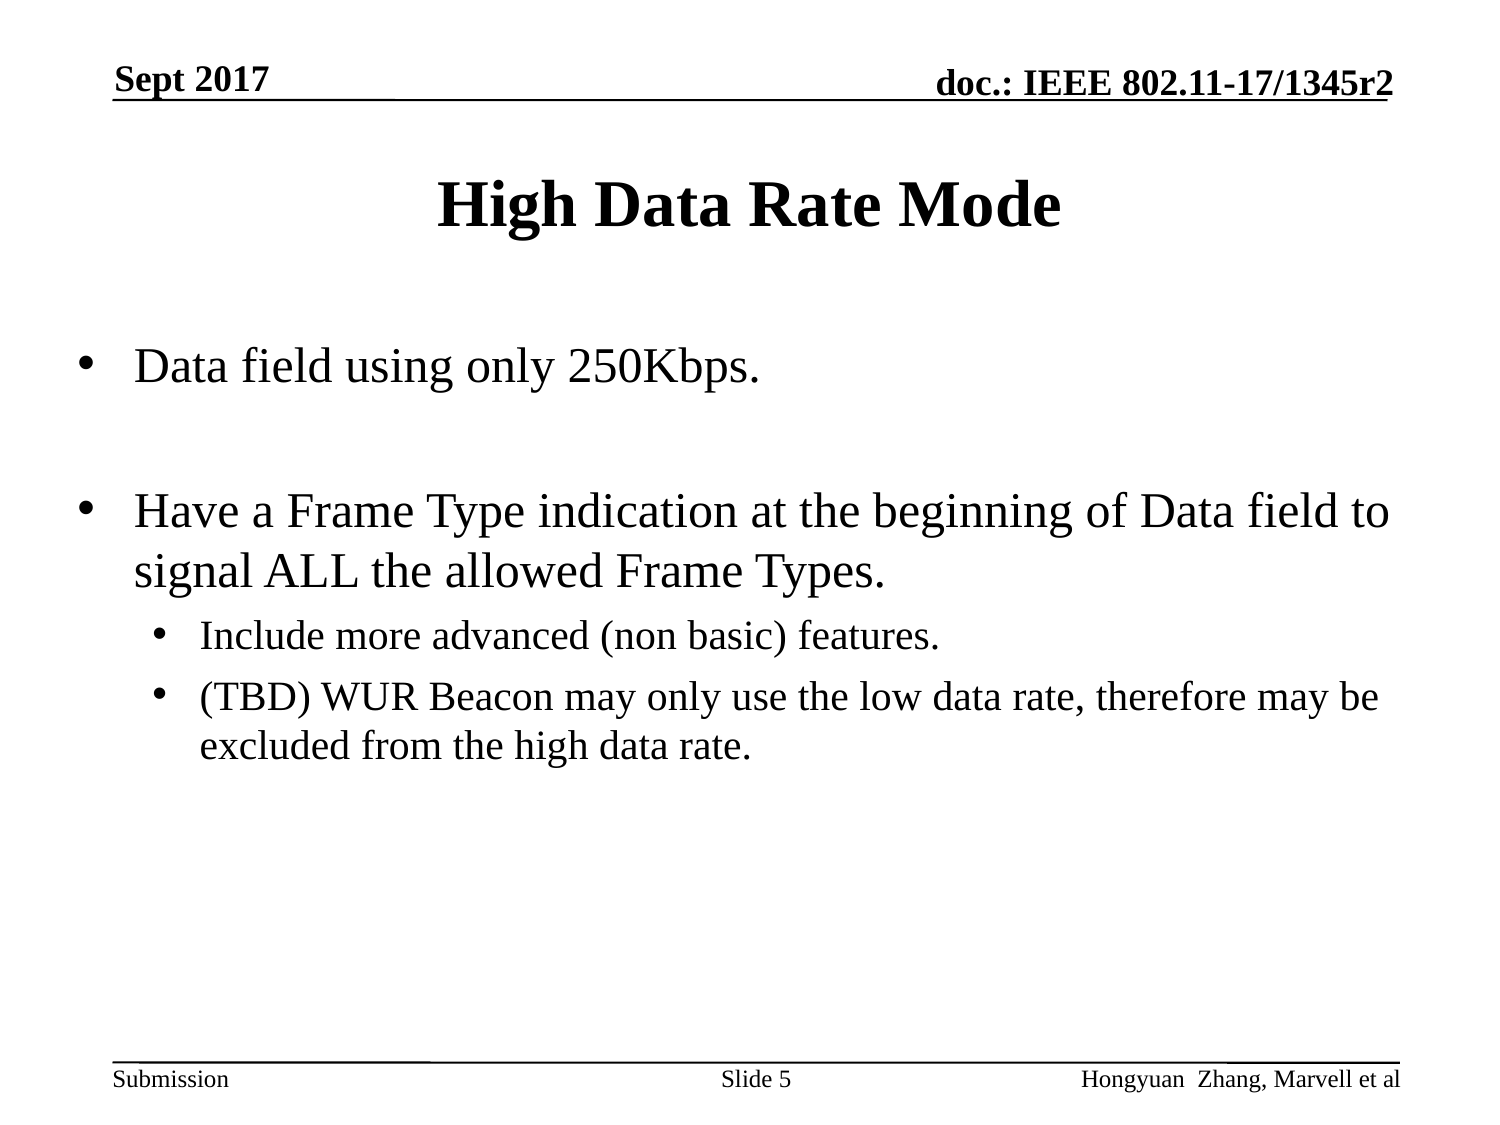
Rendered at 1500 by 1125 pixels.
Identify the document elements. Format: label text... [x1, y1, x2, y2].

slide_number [114, 54, 423, 100]
list Data field using only 250Kbps. Have a Frame Type indication at the beginning of Data field to signal ALL the allowed Frame Types. Include more advanced (non basic) features. (TBD) WUR Beacon may only use the low data rate, therefore may be excluded from the high data rate. [62, 324, 1438, 1000]
title High Data Rate Mode [112, 112, 1388, 288]
footer Hongyuan Zhang, Marvell et al [878, 1061, 1402, 1093]
slide_number Slide 5 [712, 1061, 800, 1123]
